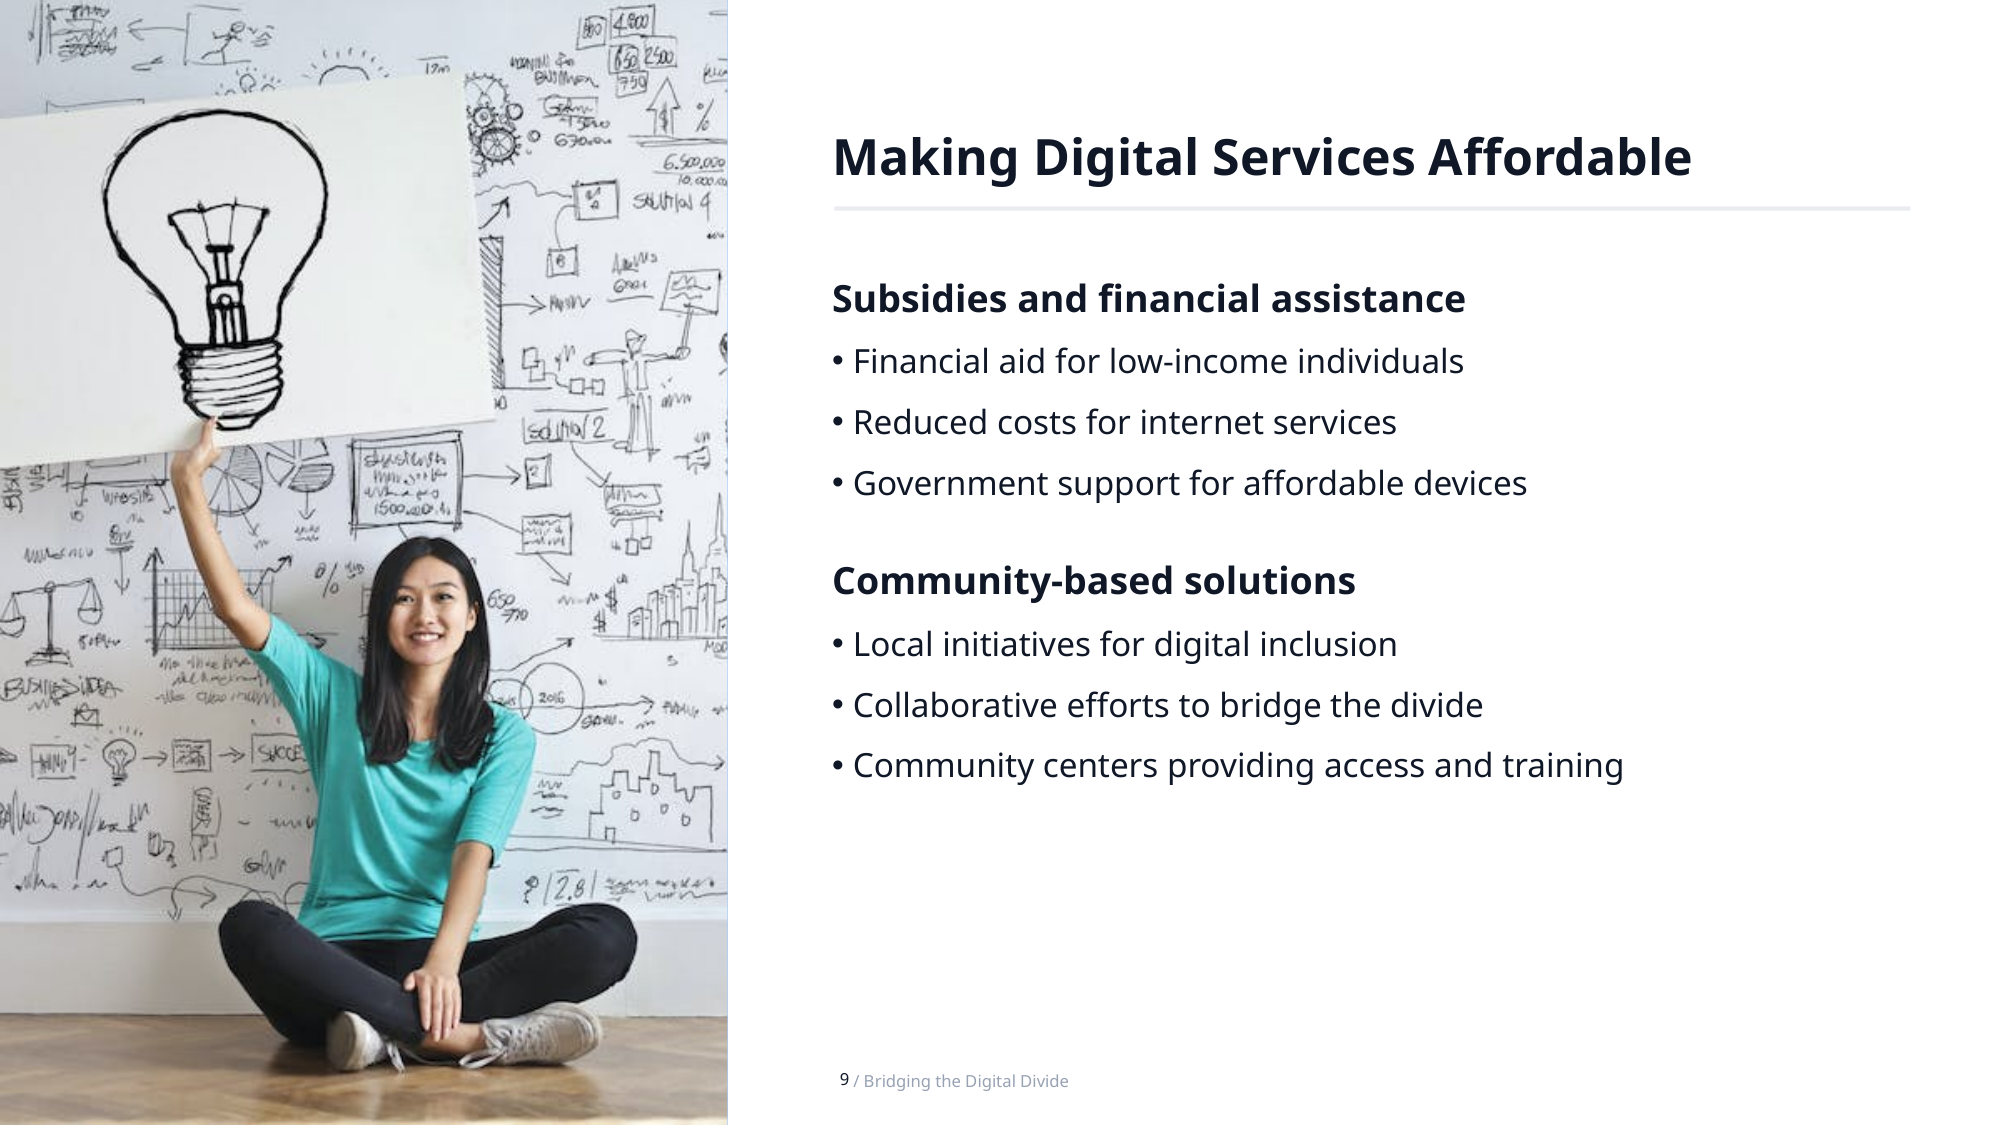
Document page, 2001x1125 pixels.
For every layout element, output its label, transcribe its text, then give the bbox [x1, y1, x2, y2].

title Making Digital Services Affordable [817, 0, 1875, 194]
slide_number 9 [788, 1036, 864, 1125]
list Subsidies and financial assistance Financial aid for low-income individuals Reduced costs for internet services Government support for affordable devices Community-based solutions Local initiatives for digital inclusion Collaborative efforts to bridge the divide Community centers providing access and training [817, 258, 1911, 1037]
picture [0, 0, 728, 1125]
